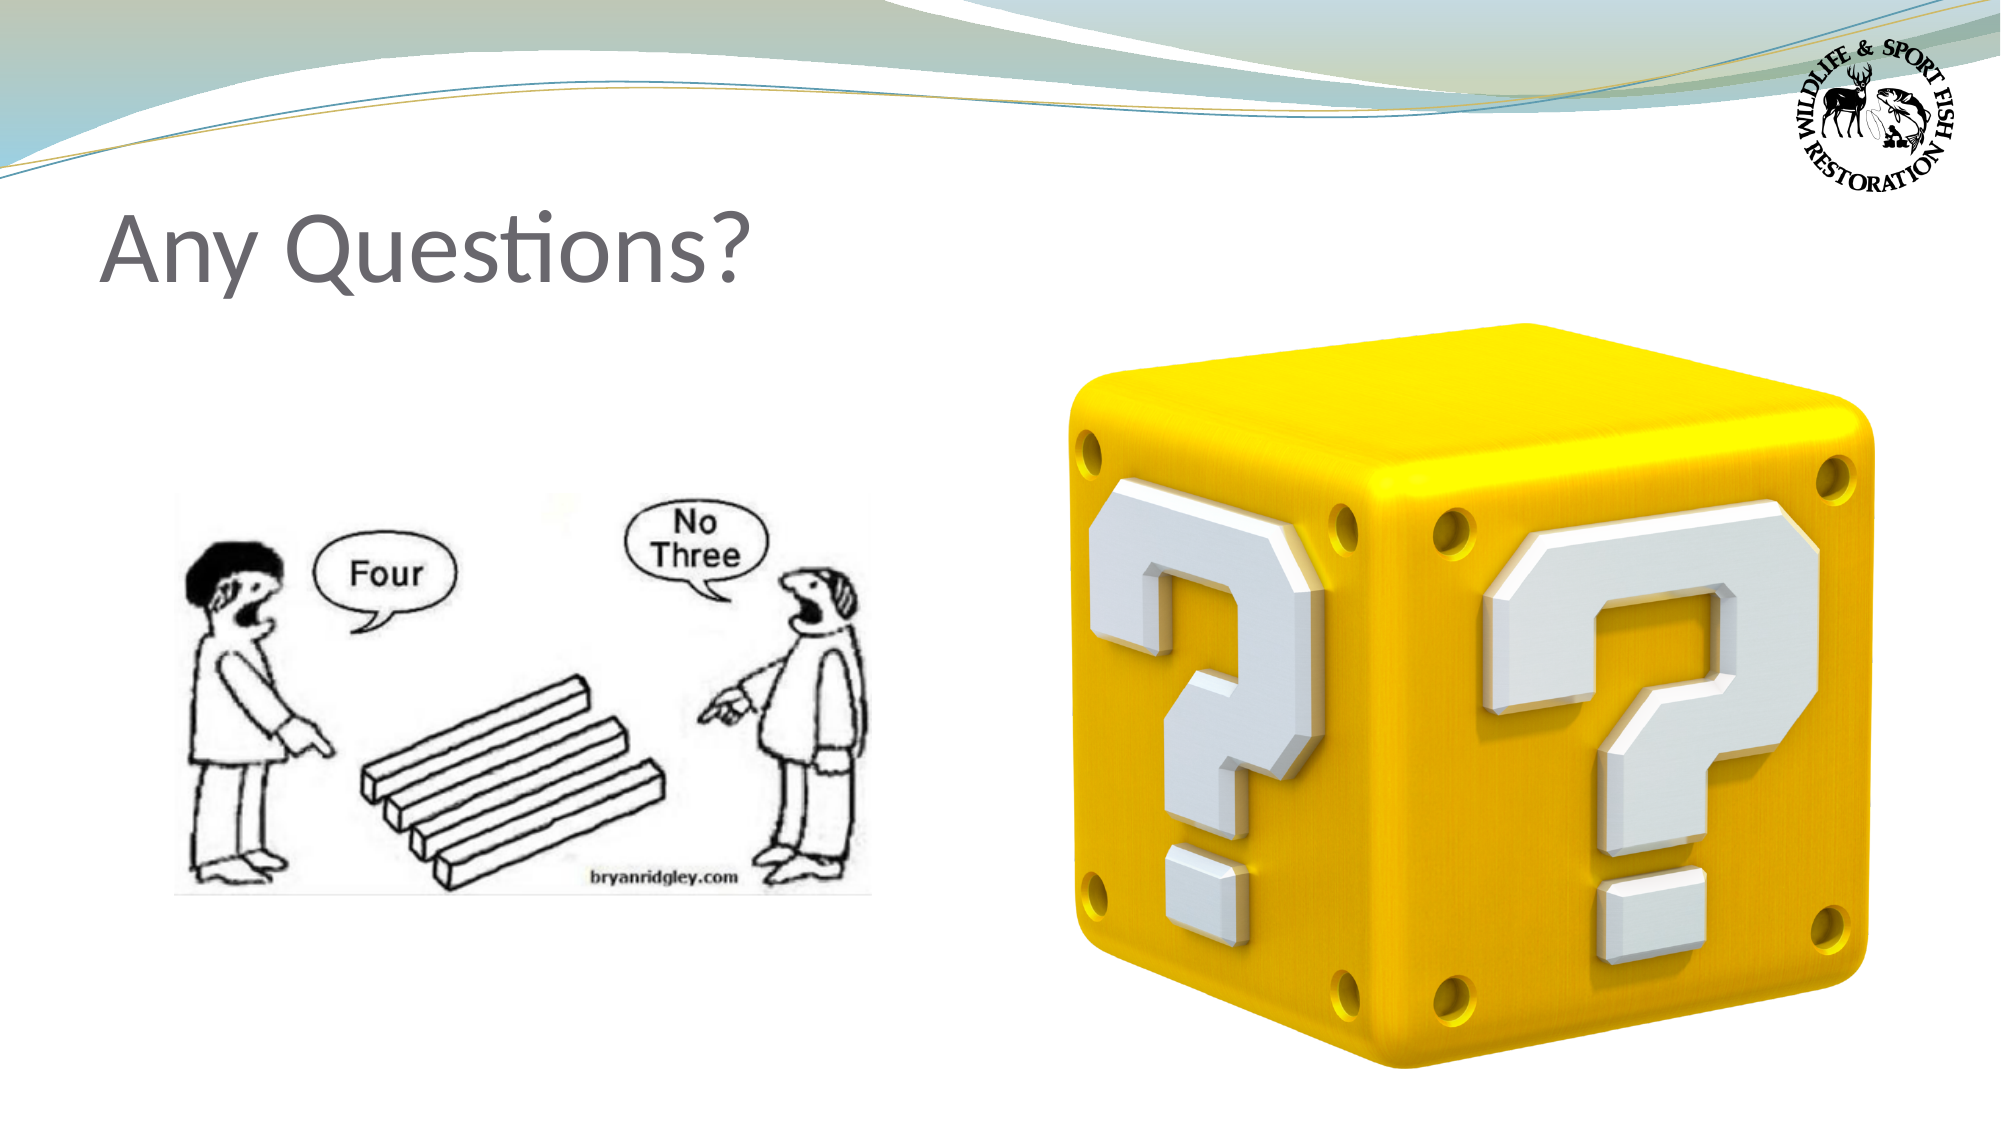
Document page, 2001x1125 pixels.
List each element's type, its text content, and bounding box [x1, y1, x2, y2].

title Any Questions? [99, 115, 1917, 303]
picture [1068, 322, 1876, 1069]
picture [1795, 39, 1954, 192]
picture [174, 493, 872, 899]
